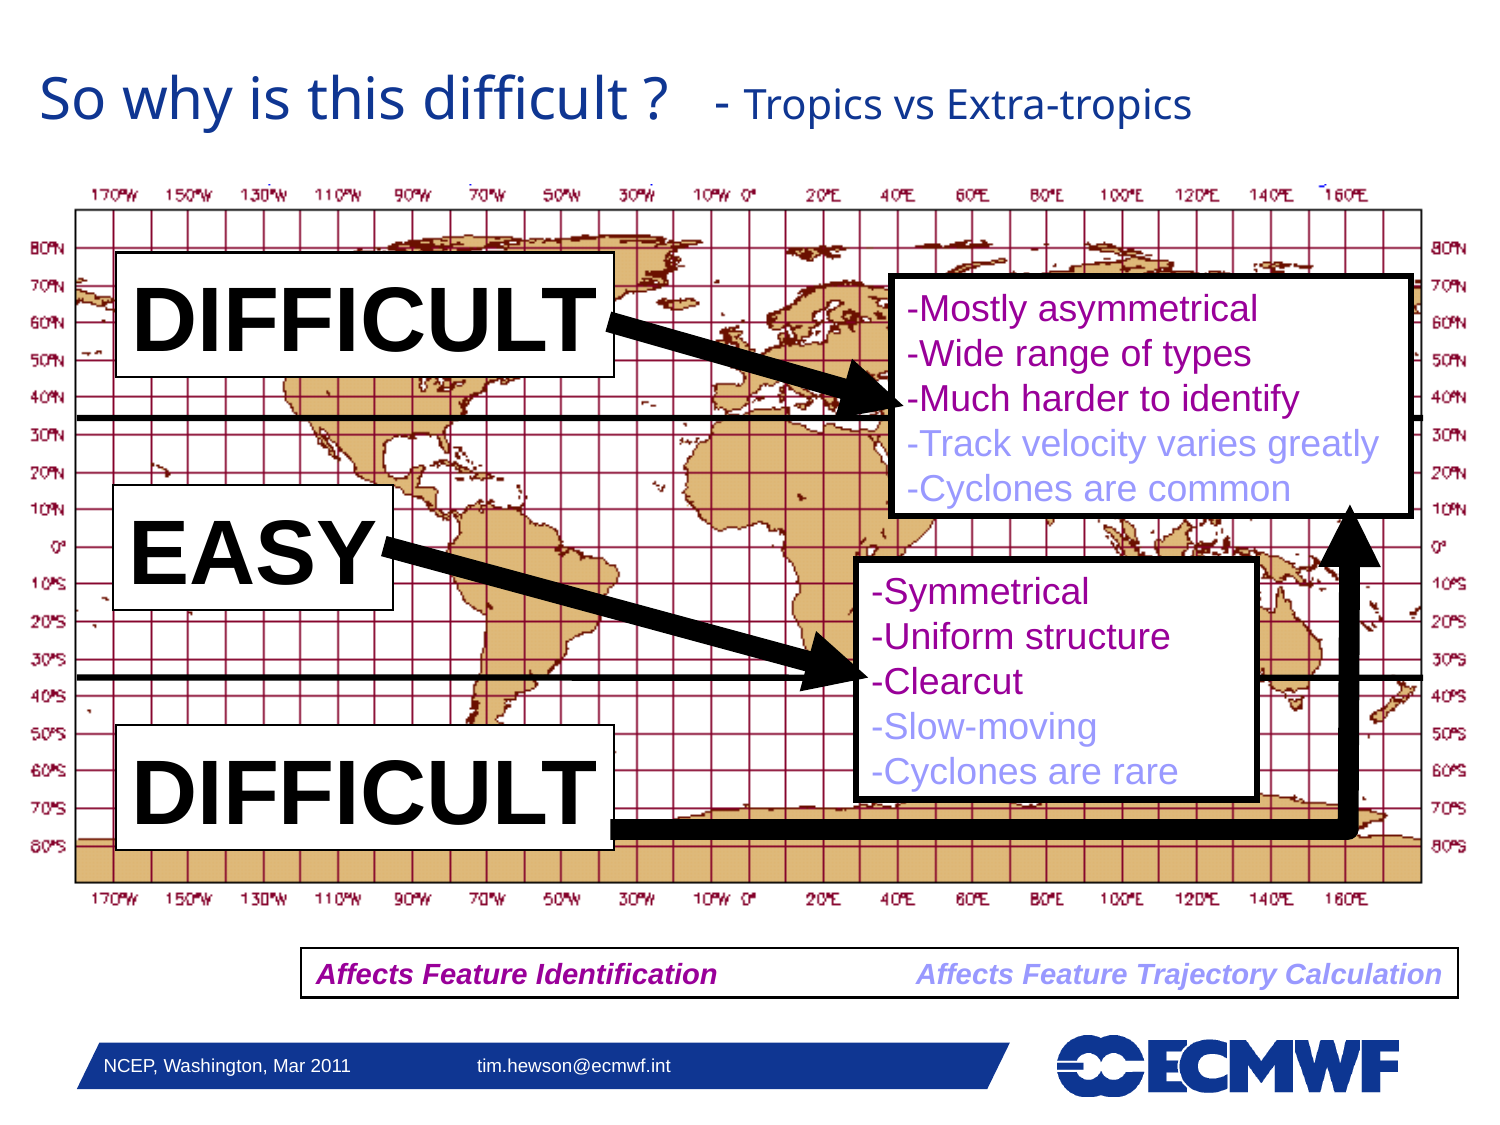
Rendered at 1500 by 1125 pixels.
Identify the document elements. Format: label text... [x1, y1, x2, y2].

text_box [111, 252, 619, 853]
title So why is this difficult ? - Tropics vs Extra-tropics [24, 30, 1476, 162]
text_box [608, 275, 1412, 830]
text_box Affects Feature Identification Affects Feature Trajectory Calculation [300, 947, 1459, 998]
picture [1057, 1035, 1399, 1097]
picture [17, 184, 1477, 913]
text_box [383, 545, 602, 807]
footer NCEP, Washington, Mar 2011 tim.hewson@ecmwf.int [88, 1046, 999, 1095]
